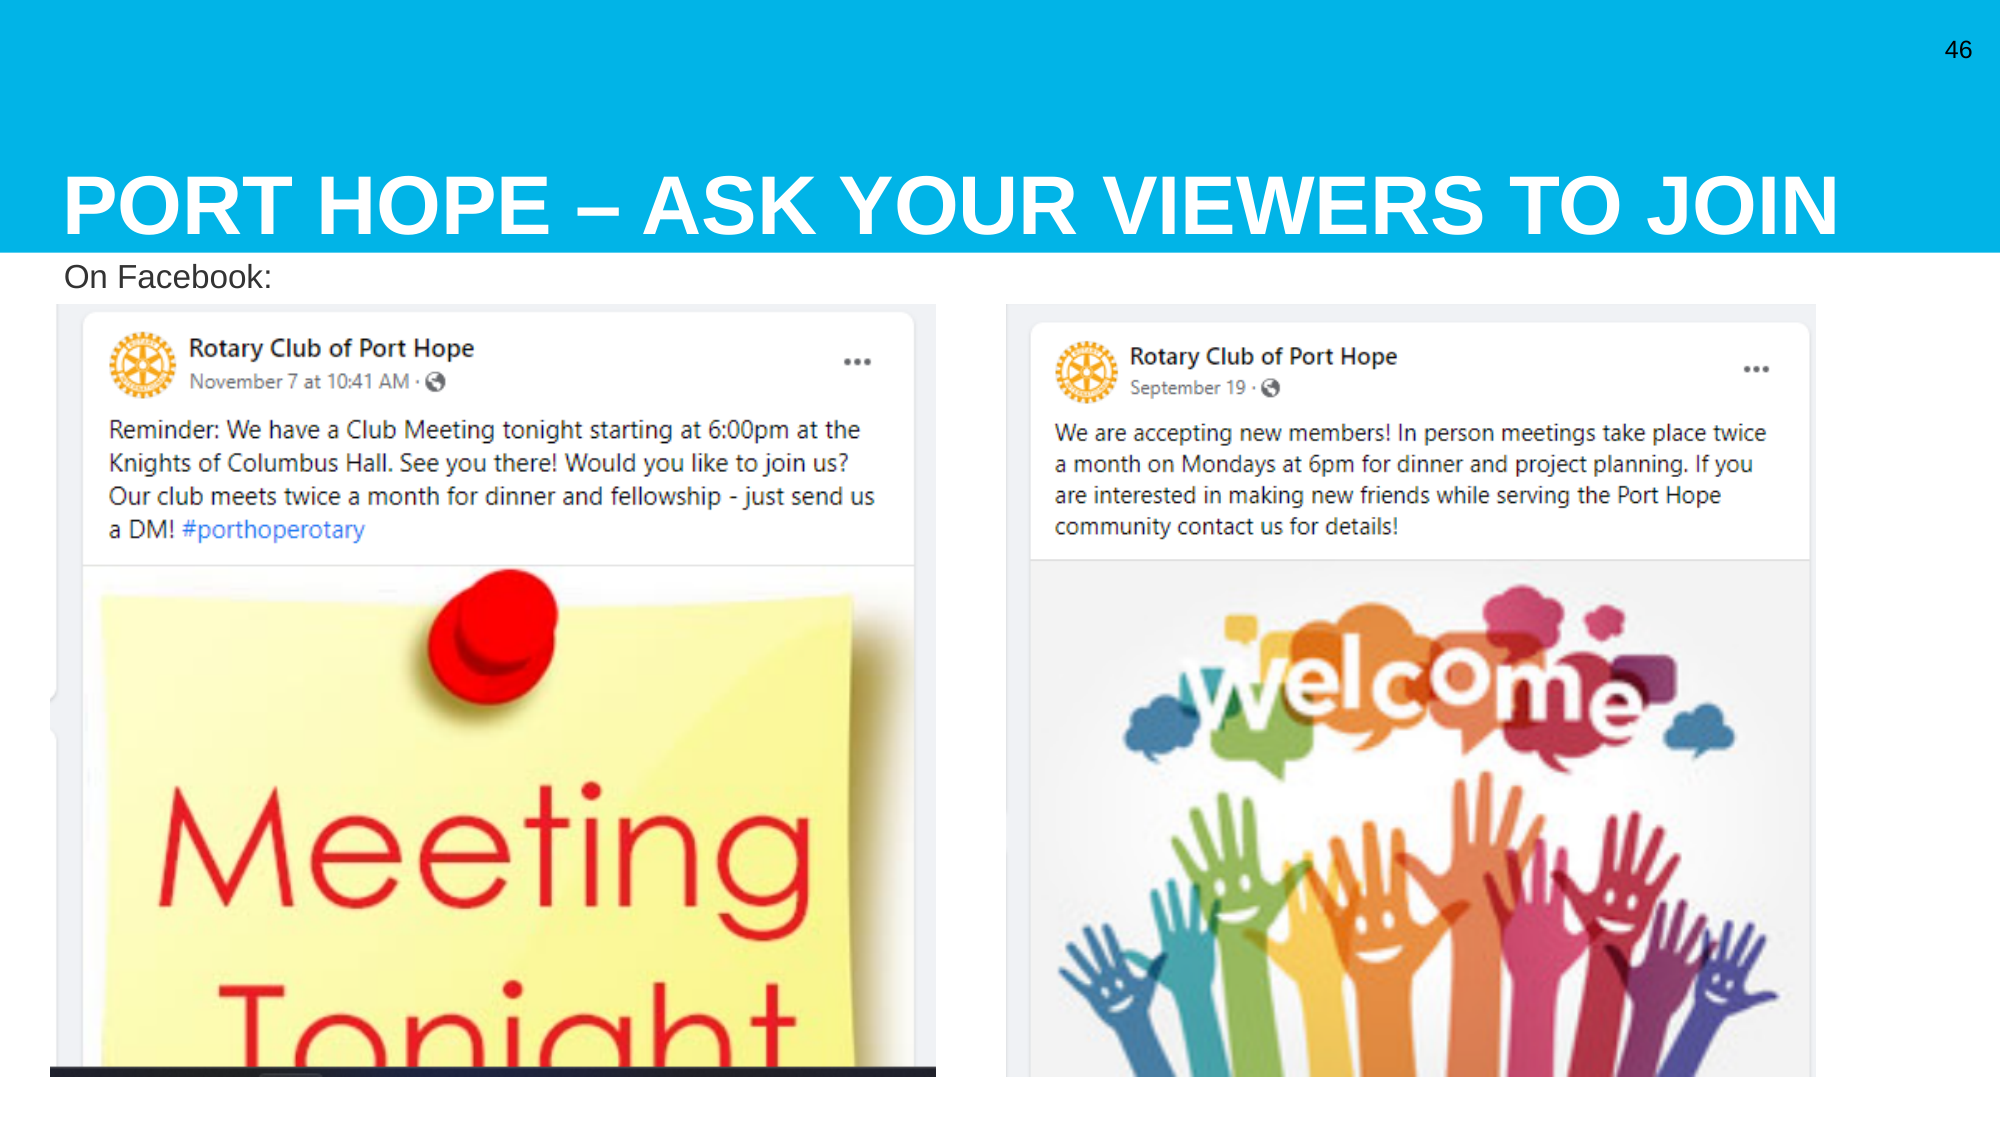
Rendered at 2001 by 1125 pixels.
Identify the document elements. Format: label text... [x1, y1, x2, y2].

picture [49, 304, 936, 1078]
title PORT HOPE – ASK YOUR VIEWERS TO JOIN [61, 0, 1951, 254]
picture [1005, 304, 1817, 1078]
slide_number 46 [1935, 26, 1982, 72]
list On Facebook: [55, 252, 1945, 1099]
